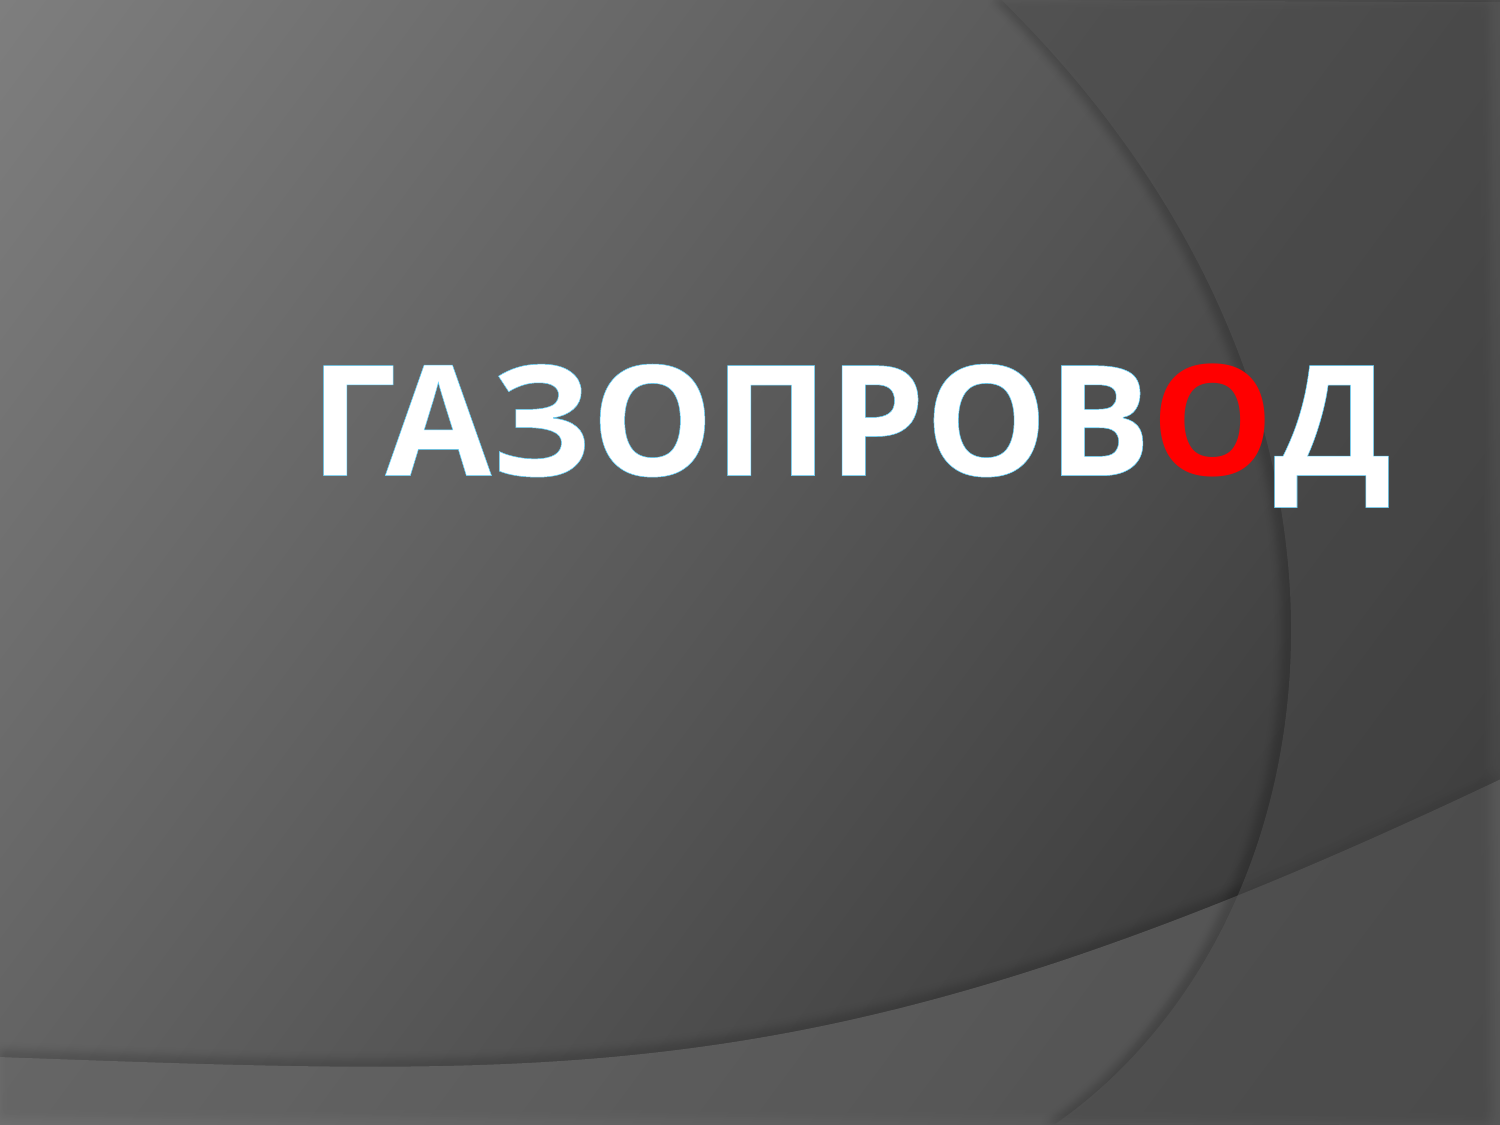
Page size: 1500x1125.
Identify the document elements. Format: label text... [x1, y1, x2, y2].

title газопровОд [123, 314, 1399, 615]
